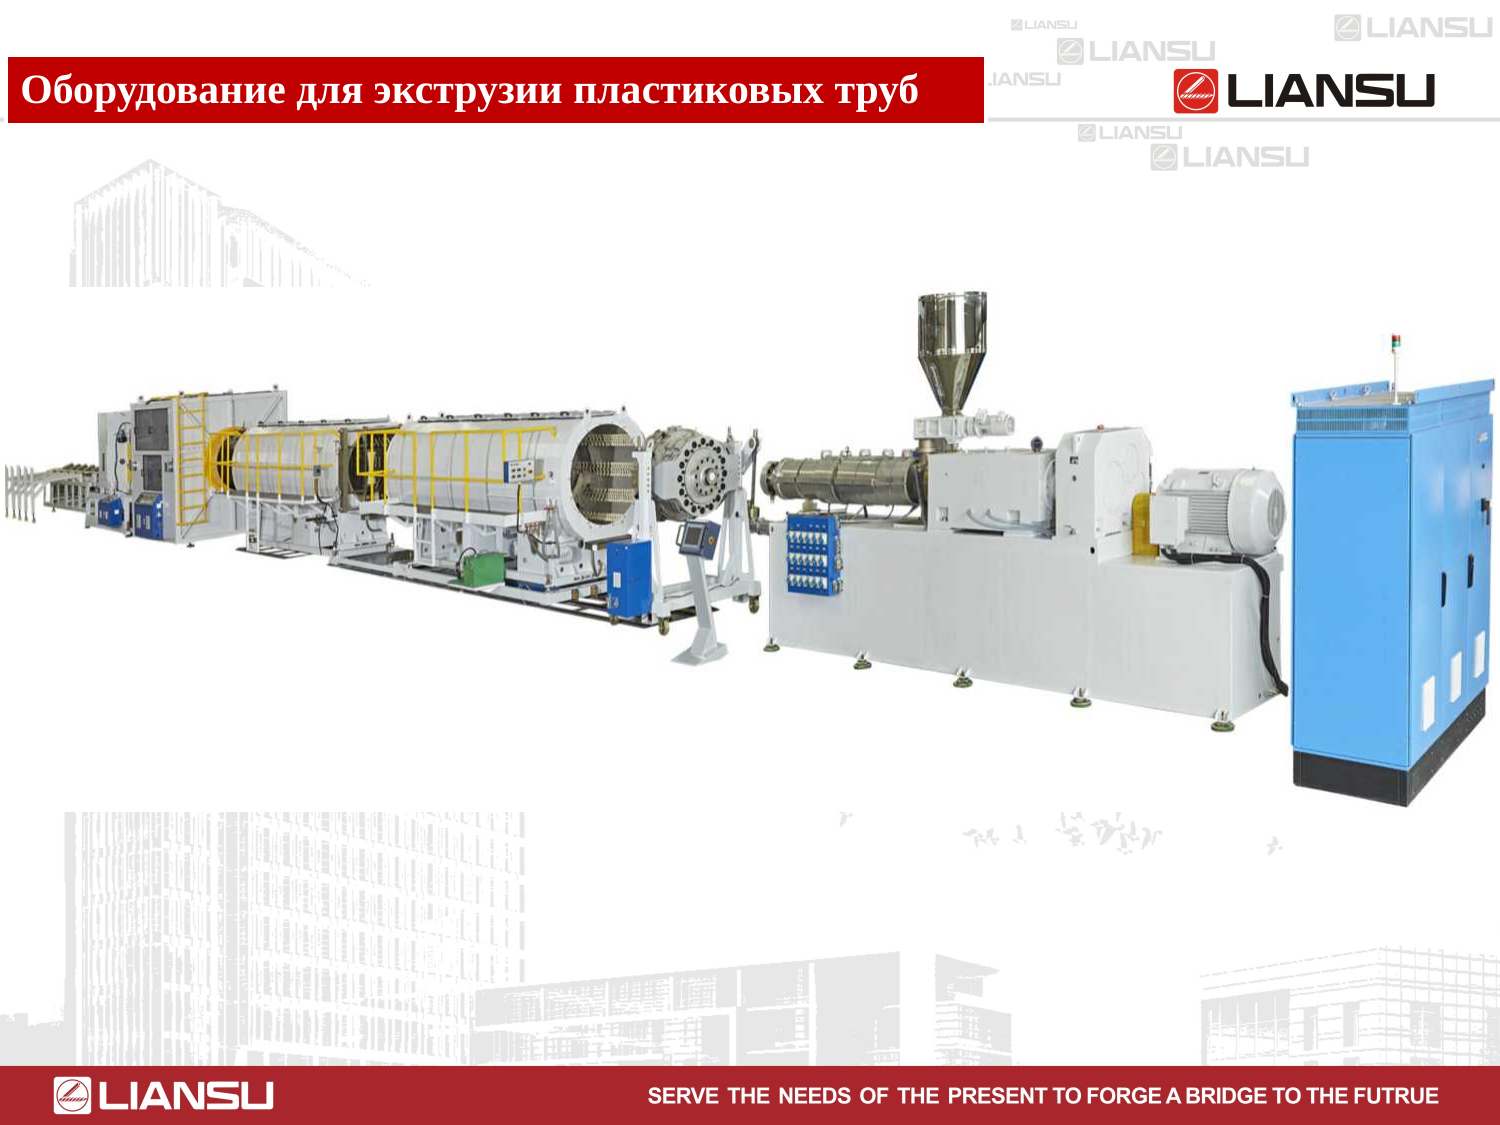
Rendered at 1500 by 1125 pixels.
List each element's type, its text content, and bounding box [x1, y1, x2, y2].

text_box Оборудование для экструзии пластиковых труб [4, 52, 988, 127]
picture [0, 0, 1500, 1125]
